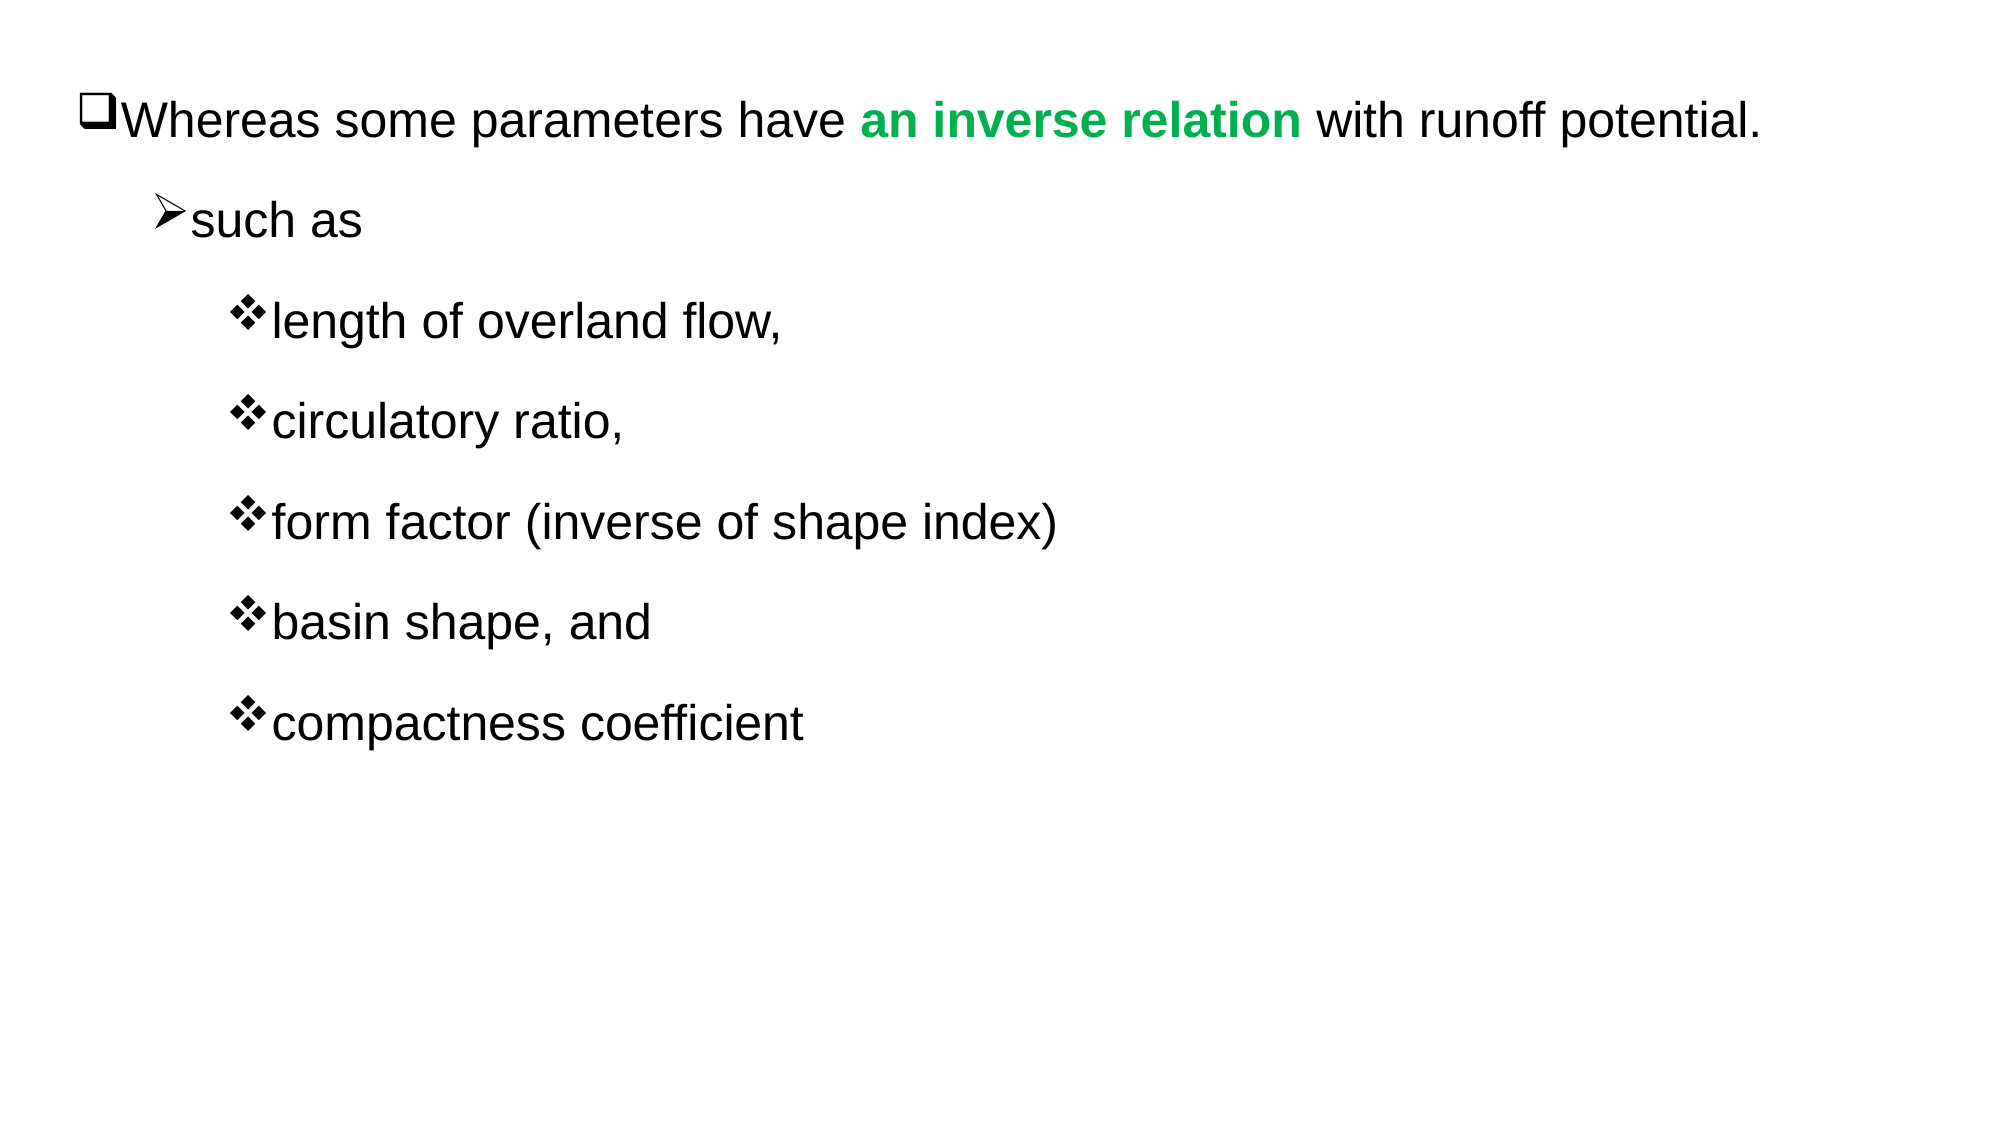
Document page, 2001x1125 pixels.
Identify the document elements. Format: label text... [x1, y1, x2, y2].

list Whereas some parameters have an inverse relation with runoff potential. such as length of overland flow, circulatory ratio, form factor (inverse of shape index) basin shape, and compactness coefficient [60, 50, 1863, 1022]
